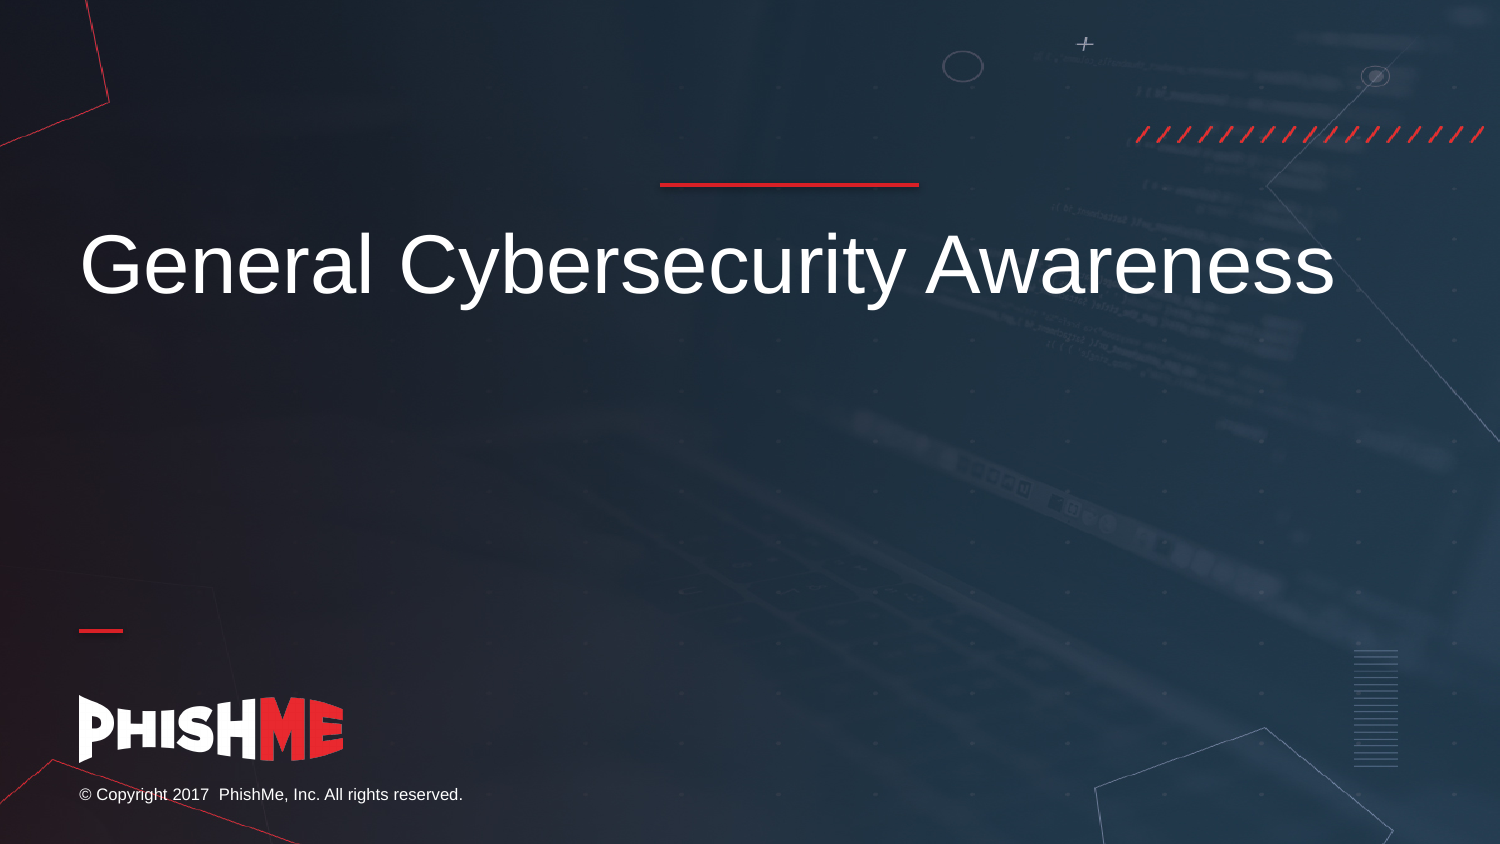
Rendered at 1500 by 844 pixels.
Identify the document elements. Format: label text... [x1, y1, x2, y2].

picture [0, 0, 1500, 844]
title General Cybersecurity Awareness [79, 209, 1393, 391]
